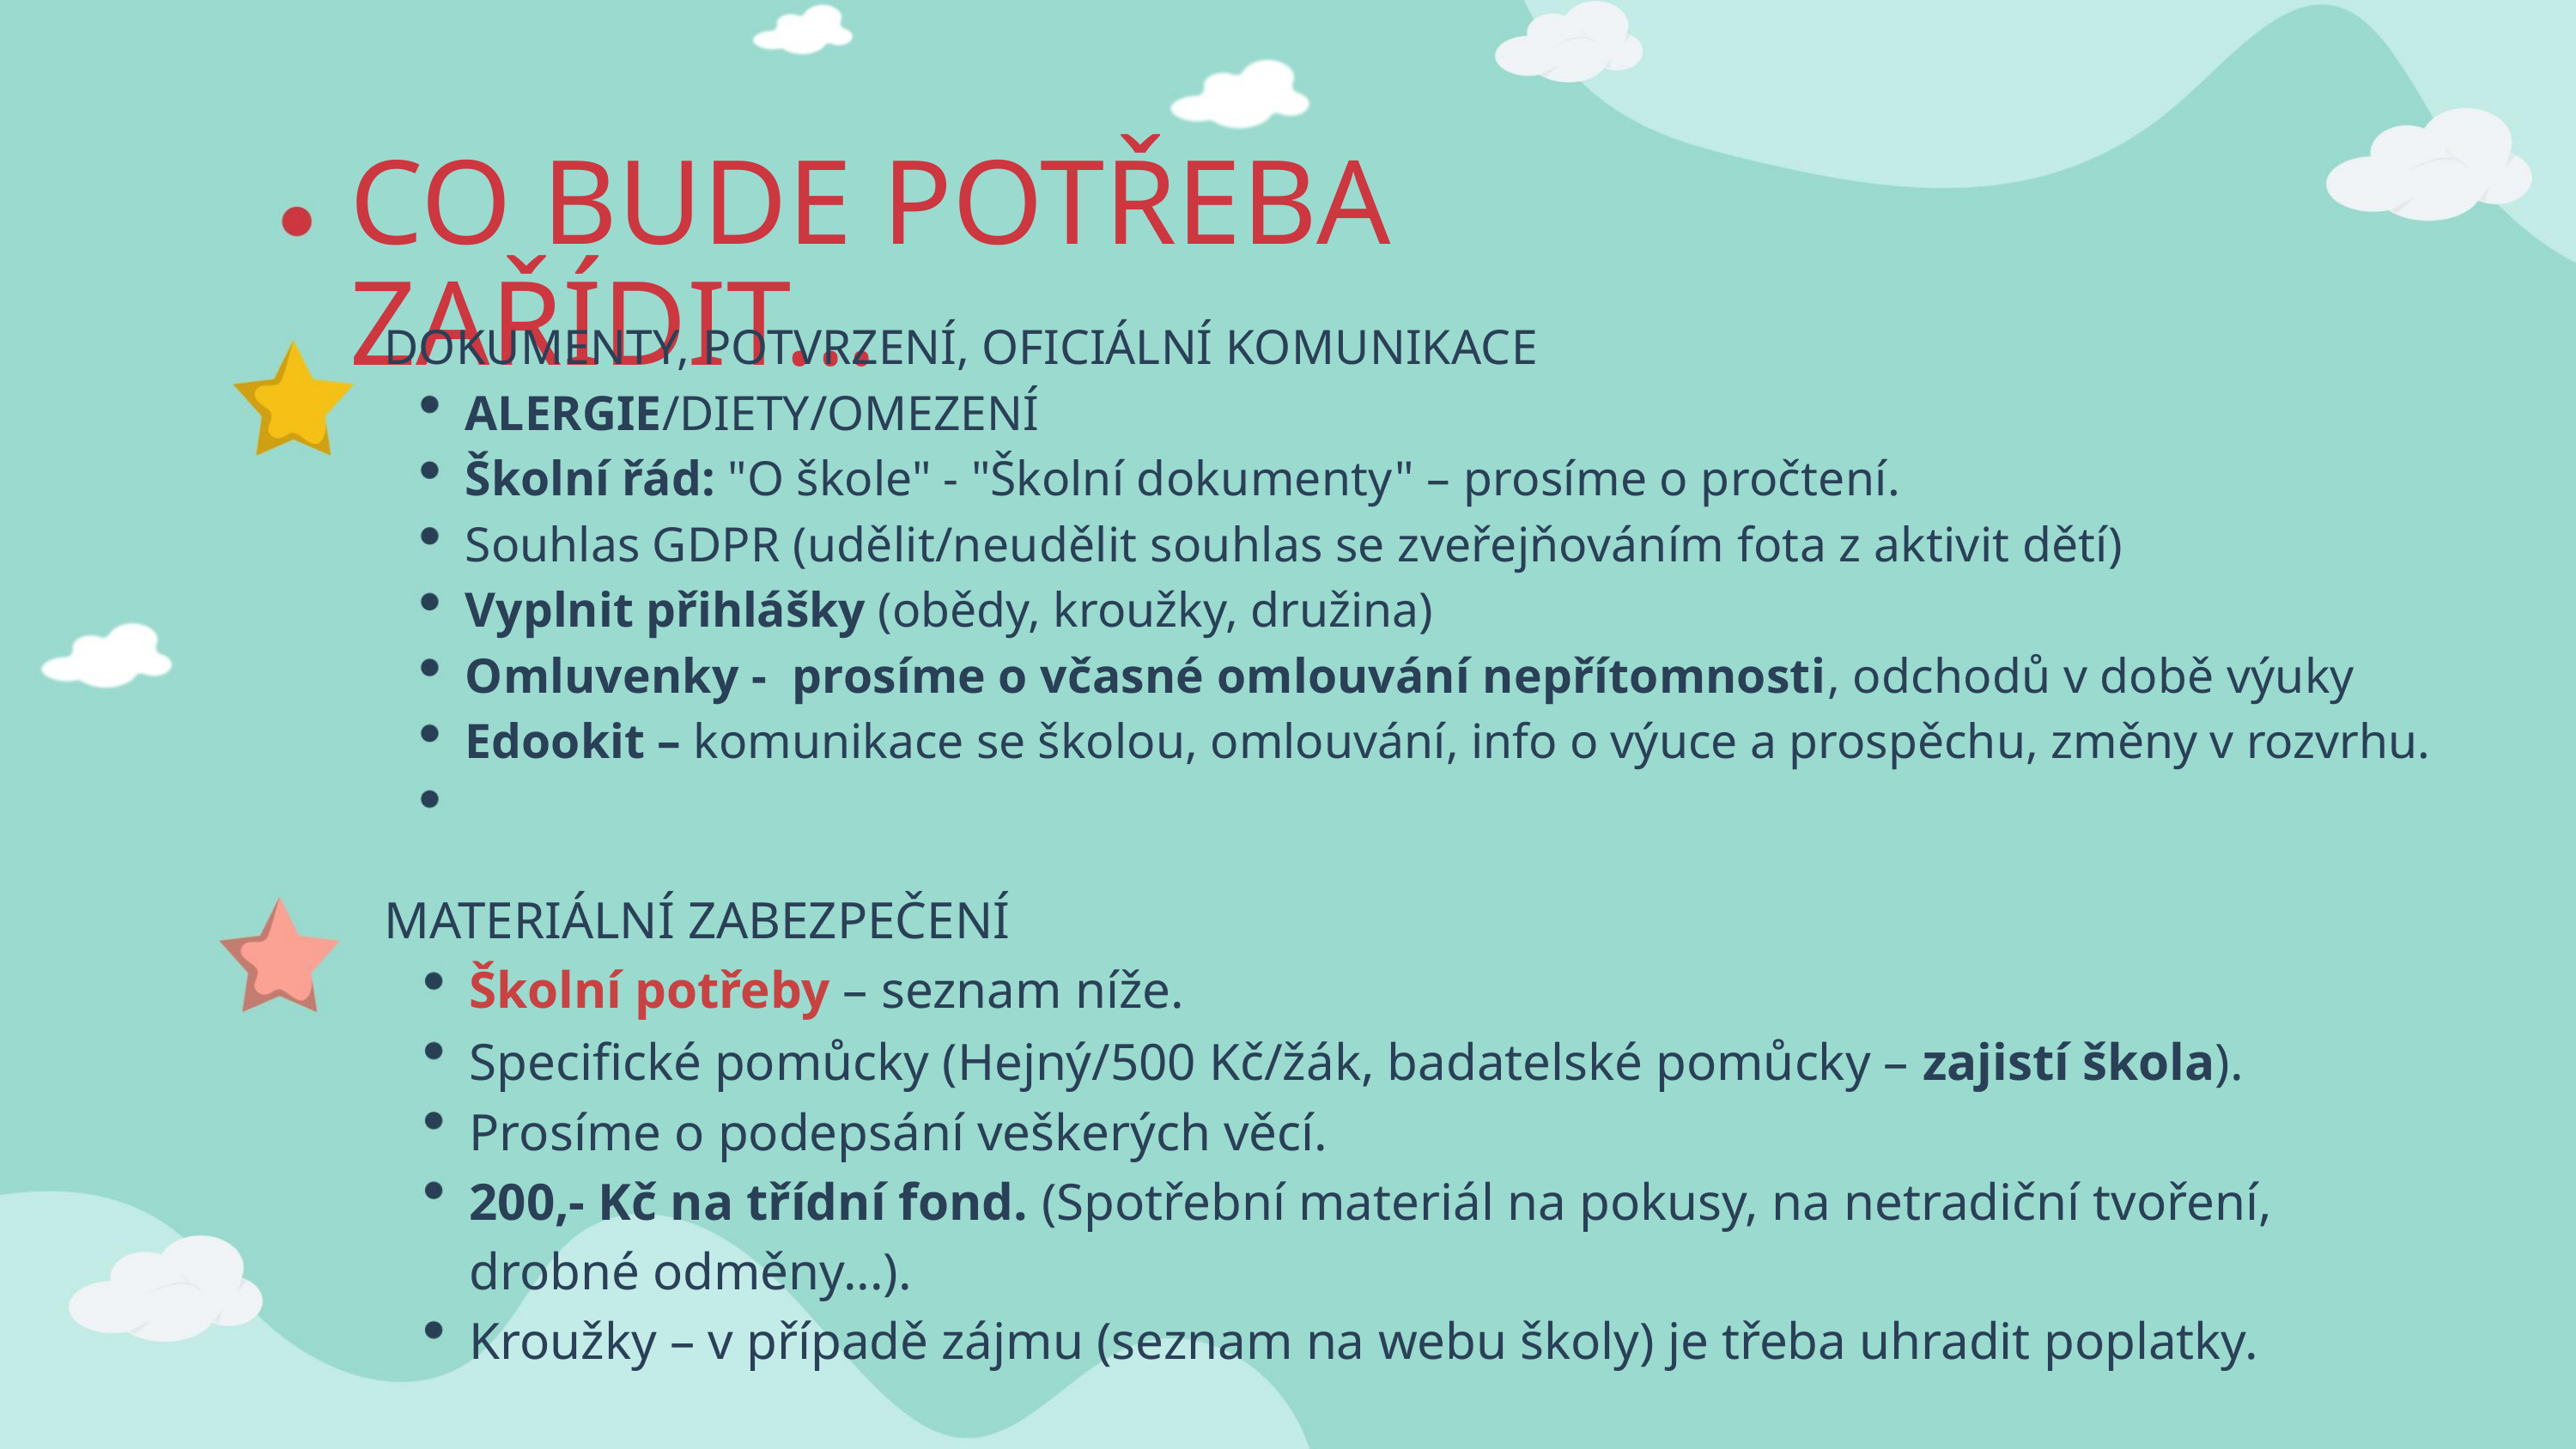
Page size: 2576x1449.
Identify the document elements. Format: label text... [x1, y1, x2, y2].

text_box Školní řád: "O škole" - "Školní dokumenty" – prosíme o pročtení. Souhlas GDPR (udělit/neudělit souhlas se zveřejňováním fota z aktivit dětí) Vyplnit přihlášky (obědy, kroužky, družina) Omluvenky - prosíme o včasné omlouvání nepřítomnosti, odchodů v době výuky Edookit – komunikace se školou, omlouvání, info o výuce a prospěchu, změny v rozvrhu. [465, 436, 2495, 769]
text_box DOKUMENTY, POTVRZENÍ, OFICIÁLNÍ KOMUNIKACE ALERGIE/DIETY/OMEZENÍ [384, 305, 1631, 440]
text_box Školní potřeby – seznam níže. Specifické pomůcky (Hejný/500 Kč/žák, badatelské pomůcky – zajistí škola). Prosíme o podepsání veškerých věcí. 200,- Kč na třídní fond. (Spotřební materiál na pokusy, na netradiční tvoření, drobné odměny...). Kroužky – v případě zájmu (seznam na webu školy) je třeba uhradit poplatky. [469, 945, 2500, 1370]
text_box [0, 0, 2576, 1449]
text_box CO BUDE POTŘEBA ZAŘÍDIT... [349, 146, 1816, 389]
text_box MATERIÁLNÍ ZABEZPEČENÍ [384, 876, 1071, 949]
